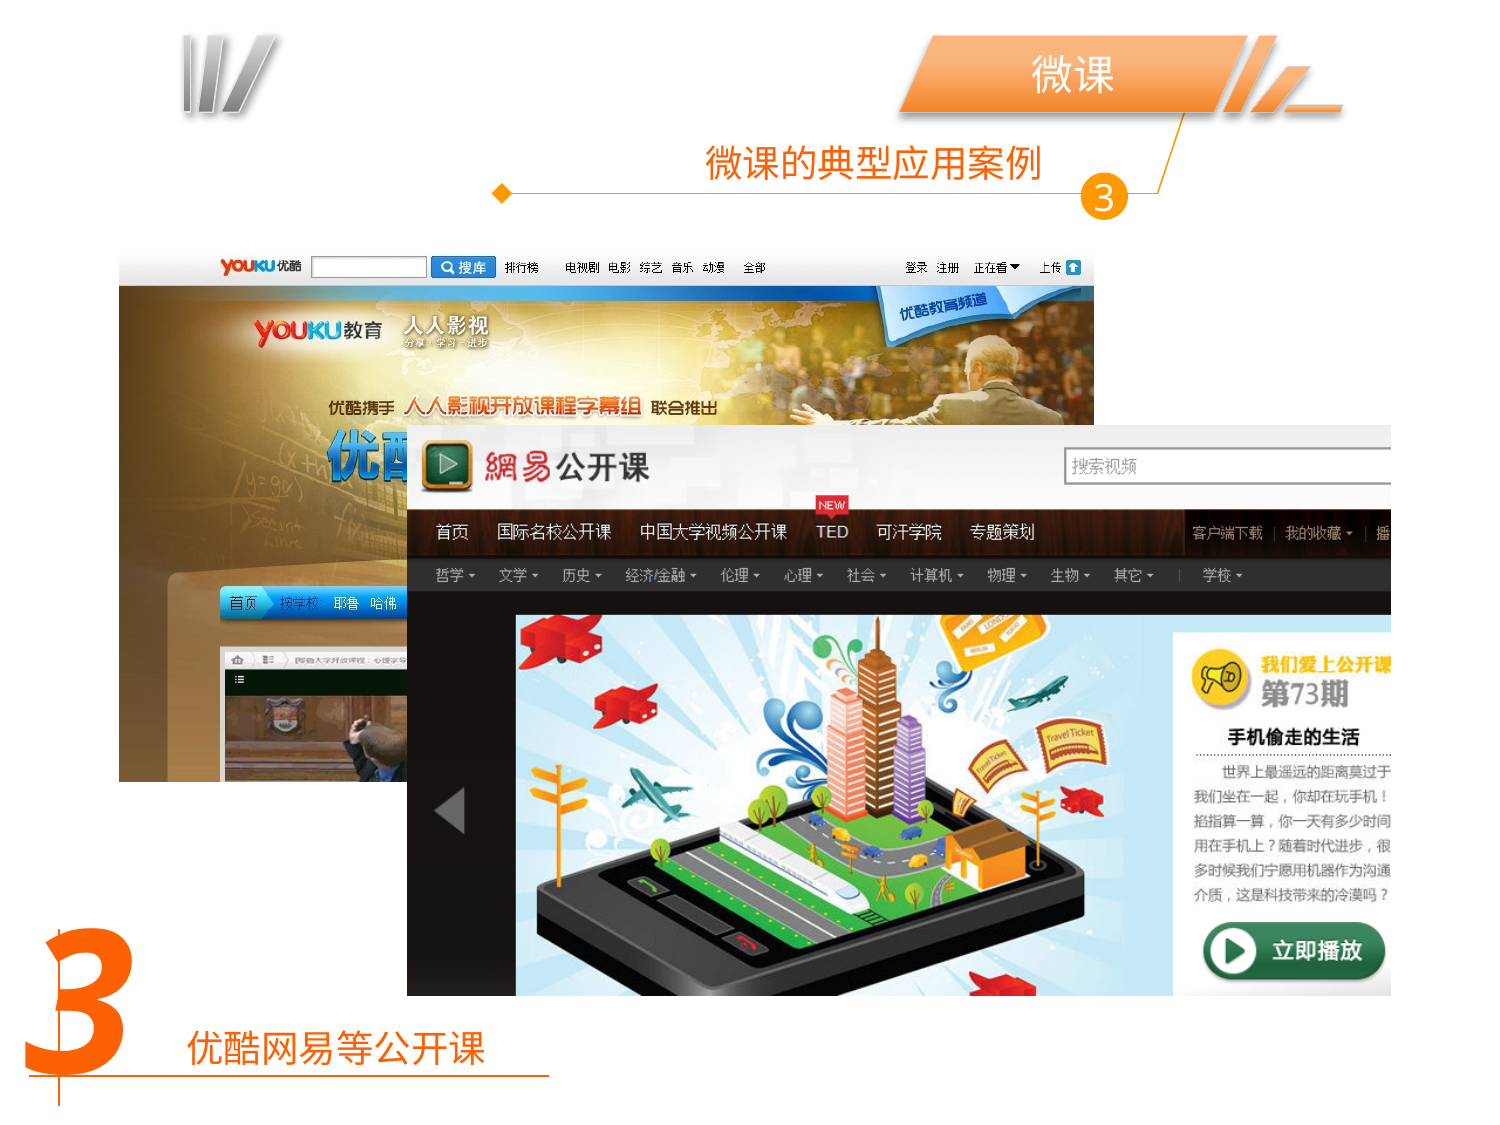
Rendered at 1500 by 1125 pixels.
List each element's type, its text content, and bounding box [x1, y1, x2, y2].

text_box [501, 104, 1188, 194]
text_box [1250, 66, 1312, 113]
text_box [202, 35, 224, 113]
text_box [183, 35, 191, 113]
text_box 3 [1079, 202, 1130, 222]
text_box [9, 865, 798, 1124]
text_box 微课 [903, 35, 1248, 113]
text_box [1284, 104, 1344, 113]
picture [119, 251, 1392, 996]
text_box [1222, 35, 1278, 113]
text_box [223, 35, 276, 113]
